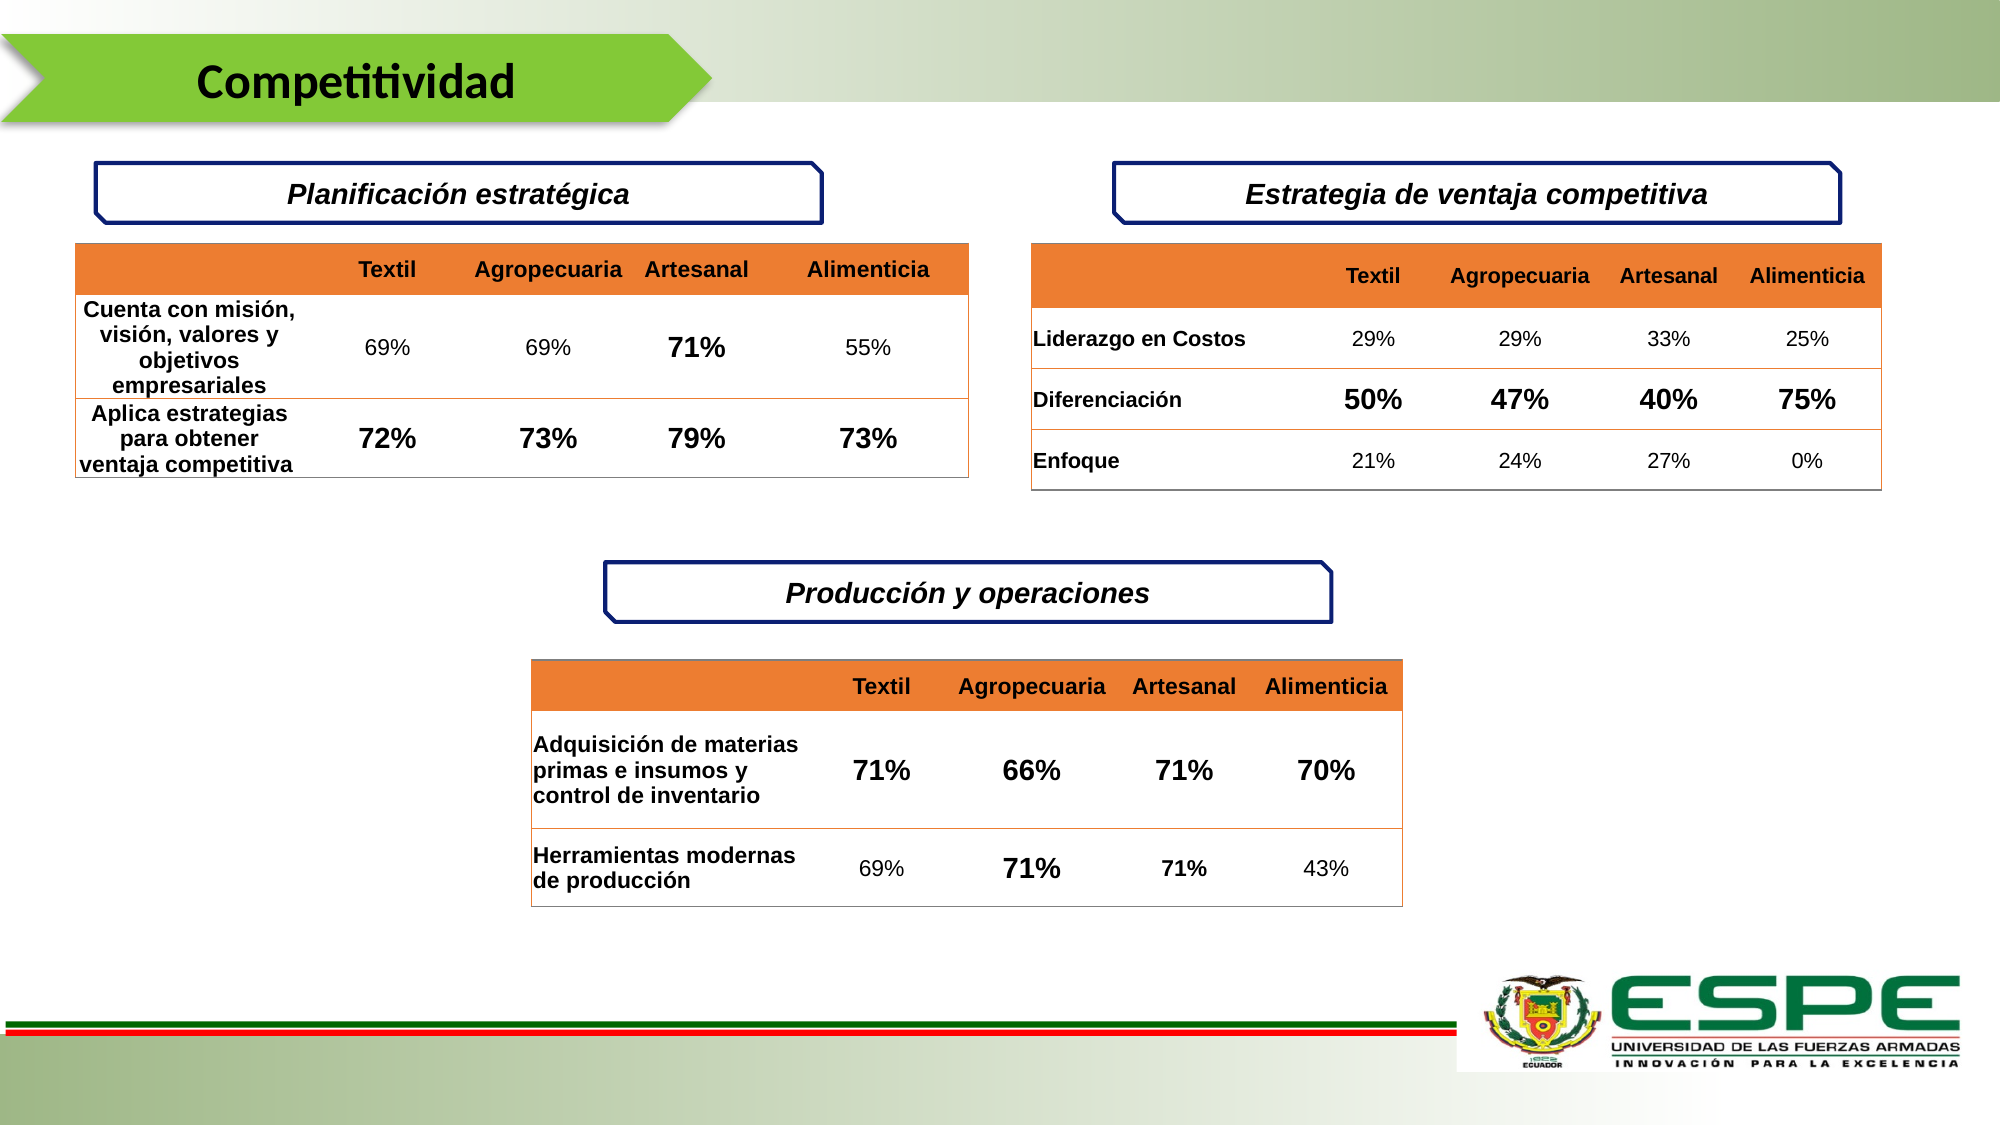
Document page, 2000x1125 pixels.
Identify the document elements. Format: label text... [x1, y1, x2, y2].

table_cell 24% [1436, 430, 1604, 489]
table_cell 27% [1604, 430, 1733, 489]
table_header Agropecuaria [1436, 244, 1604, 307]
table_cell 43% [1251, 829, 1402, 906]
table_header Alimenticia [769, 244, 968, 294]
table_cell 21% [1311, 430, 1436, 489]
table_header Artesanal [625, 244, 769, 294]
table_header Textil [1311, 244, 1436, 307]
table_cell 50% [1311, 369, 1436, 429]
table_cell 71% [1118, 711, 1251, 828]
table_cell Aplica estrategias para obtener ventaja competitiva [76, 399, 303, 477]
table_cell 69% [303, 295, 472, 398]
table_cell 73% [472, 399, 625, 477]
table_cell 0% [1733, 430, 1881, 489]
table_cell Enfoque [1032, 430, 1311, 489]
table_cell 71% [818, 711, 946, 828]
table_header Artesanal [1604, 244, 1733, 307]
table_cell 66% [946, 711, 1118, 828]
table_header Textil [303, 244, 472, 294]
table_header Alimenticia [1733, 244, 1881, 307]
table_header Textil [818, 661, 946, 710]
table_header Alimenticia [1251, 661, 1402, 710]
table_header [1032, 244, 1311, 307]
table_cell 25% [1733, 308, 1881, 368]
table_header Artesanal [1118, 661, 1251, 710]
table_header [532, 661, 818, 710]
table_cell 71% [1118, 829, 1251, 906]
table_cell 69% [818, 829, 946, 906]
table_cell Liderazgo en Costos [1032, 308, 1311, 368]
table_cell 72% [303, 399, 472, 477]
text_box Planificación estratégica [93, 160, 824, 225]
text_box Estrategia de ventaja competitiva [1112, 160, 1843, 225]
table_cell 47% [1436, 369, 1604, 429]
table_cell Adquisición de materias primas e insumos y control de inventario [532, 711, 818, 828]
table_cell 75% [1733, 369, 1881, 429]
table_cell Herramientas modernas de producción [532, 829, 818, 906]
table_header [76, 244, 303, 294]
table_cell 71% [625, 295, 769, 398]
text_box Producción y operaciones [603, 560, 1334, 624]
table_cell 71% [946, 829, 1118, 906]
table_header Agropecuaria [946, 661, 1118, 710]
table_cell Diferenciación [1032, 369, 1311, 429]
table_cell 79% [625, 399, 769, 477]
picture [1456, 968, 1993, 1072]
table_cell 29% [1436, 308, 1604, 368]
table_cell 33% [1604, 308, 1733, 368]
table_cell 70% [1251, 711, 1402, 828]
table_cell 55% [769, 295, 968, 398]
table_cell 29% [1311, 308, 1436, 368]
table_cell Cuenta con misión, visión, valores y objetivos empresariales [76, 295, 303, 398]
table_cell 69% [472, 295, 625, 398]
table_cell 40% [1604, 369, 1733, 429]
table_header Agropecuaria [472, 244, 625, 294]
text_box Competitividad [3, 35, 711, 121]
table_cell 73% [769, 399, 968, 477]
